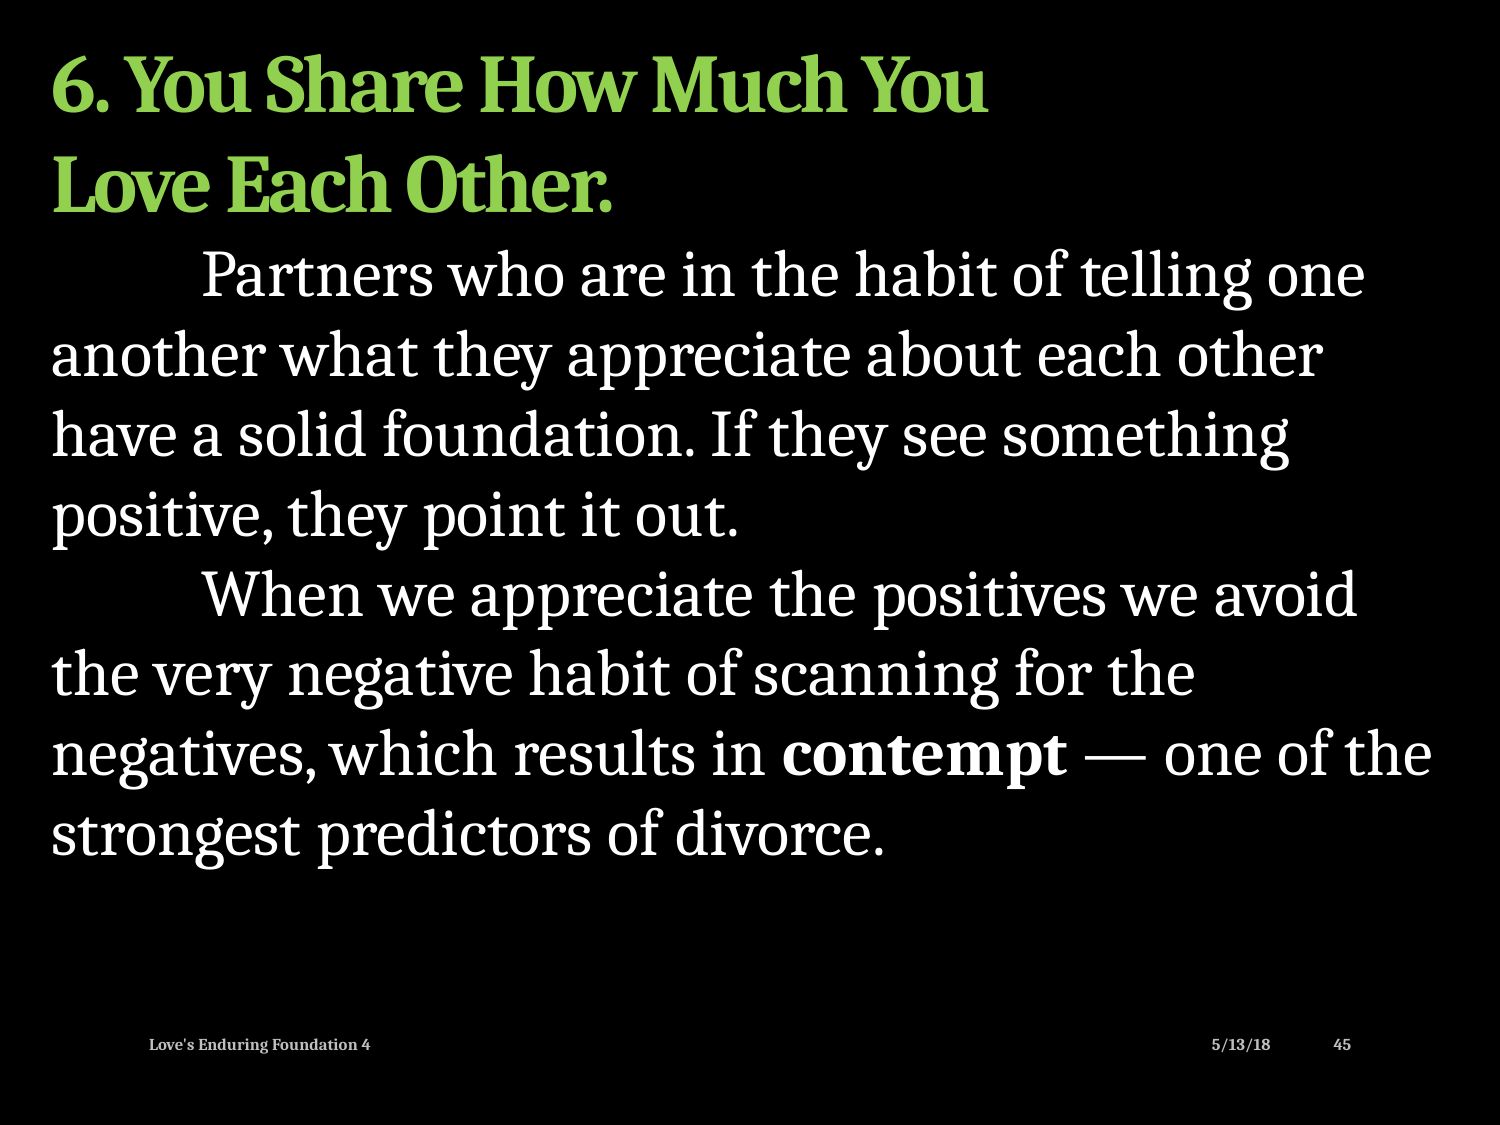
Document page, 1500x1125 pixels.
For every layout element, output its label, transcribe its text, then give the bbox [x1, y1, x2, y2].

footer Love's Enduring Foundation 4 [134, 1013, 1057, 1074]
slide_number 45 [1298, 1013, 1367, 1074]
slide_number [1074, 1013, 1286, 1074]
text_box 6. You Share How Much You Love Each Other. Partners who are in the habit of telling one another what they appreciate about each other have a solid foundation. If they see something positive, they point it out. When we appreciate the positives we avoid the very negative habit of scanning for the negatives, which results in contempt — one of the strongest predictors of divorce. [36, 22, 1471, 877]
